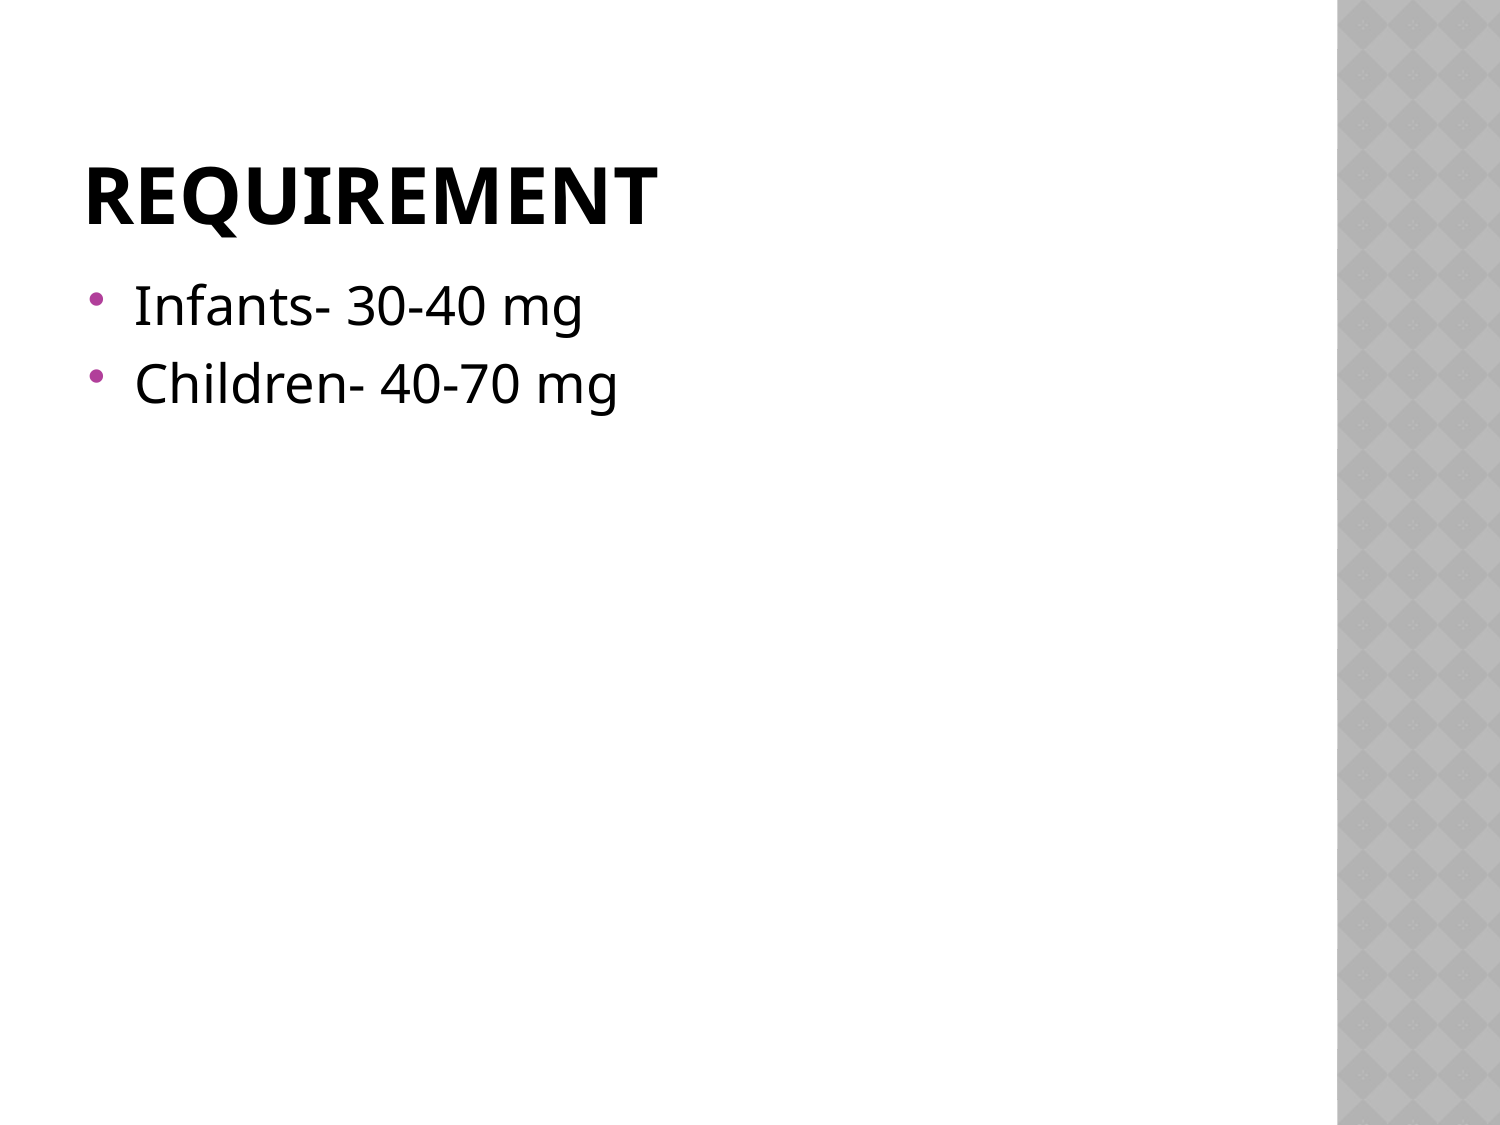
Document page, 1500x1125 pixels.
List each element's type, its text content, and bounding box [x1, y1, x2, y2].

title requirement [75, 52, 1263, 240]
list Infants- 30-40 mg Children- 40-70 mg [75, 264, 1263, 1059]
